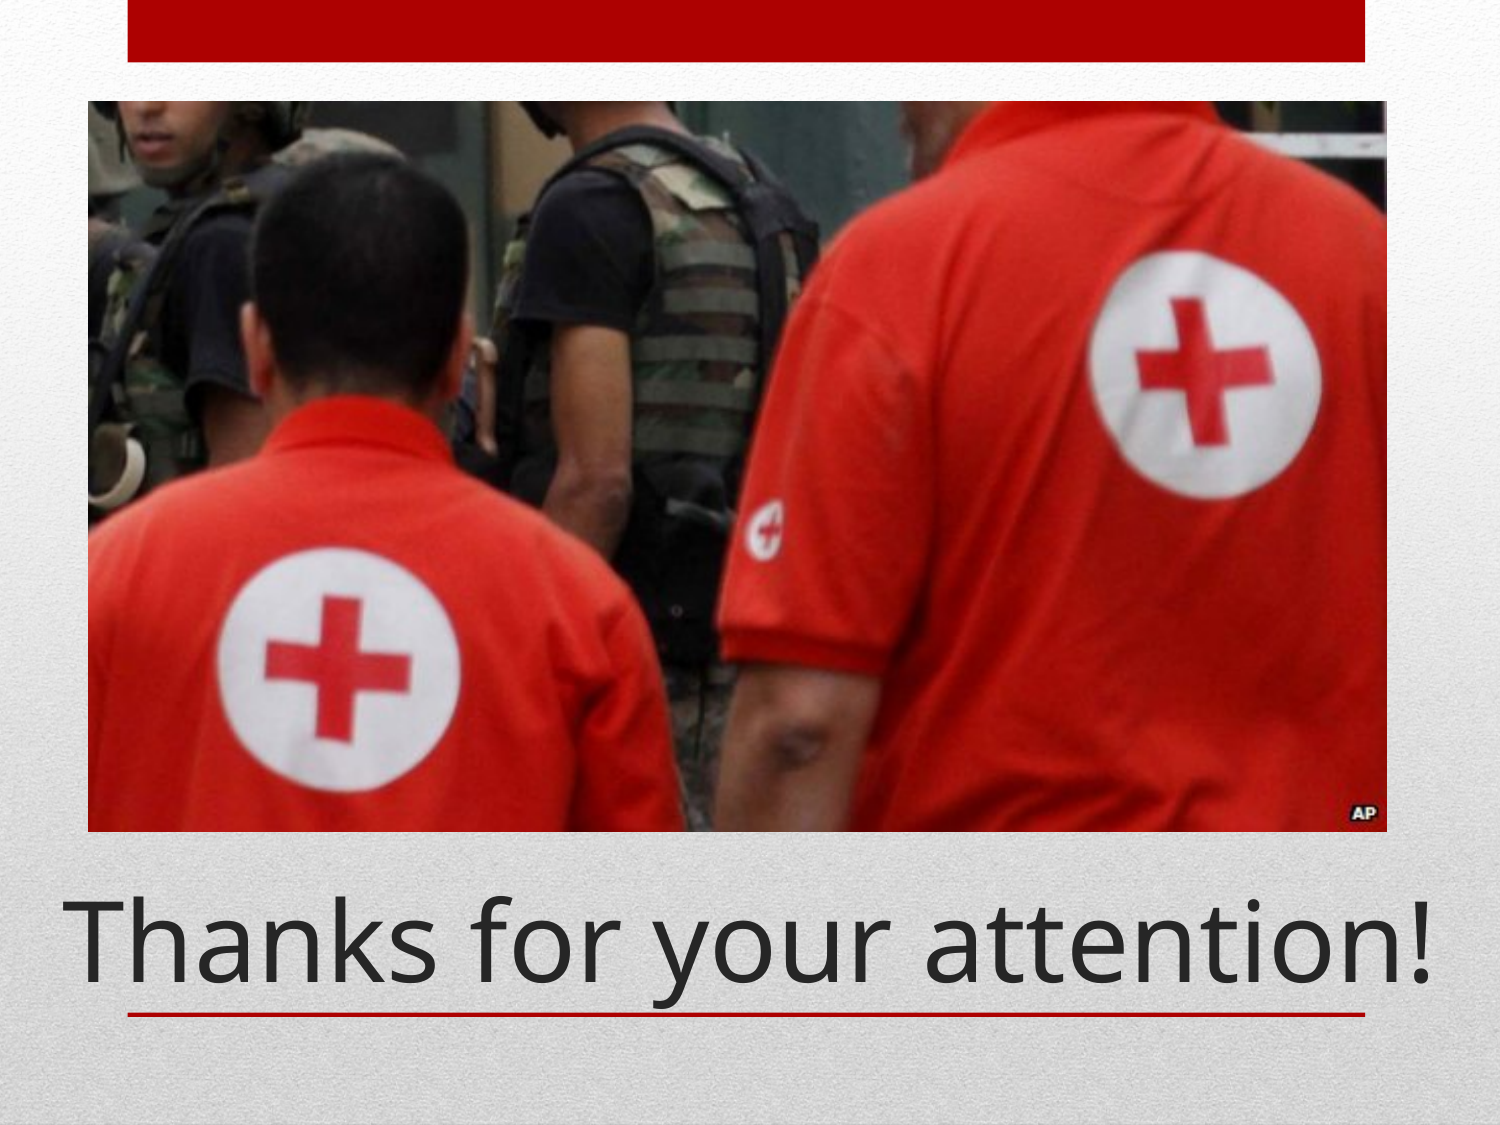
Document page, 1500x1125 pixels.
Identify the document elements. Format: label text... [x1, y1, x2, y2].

title Thanks for your attention! [0, 749, 1500, 1013]
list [87, 100, 1387, 833]
